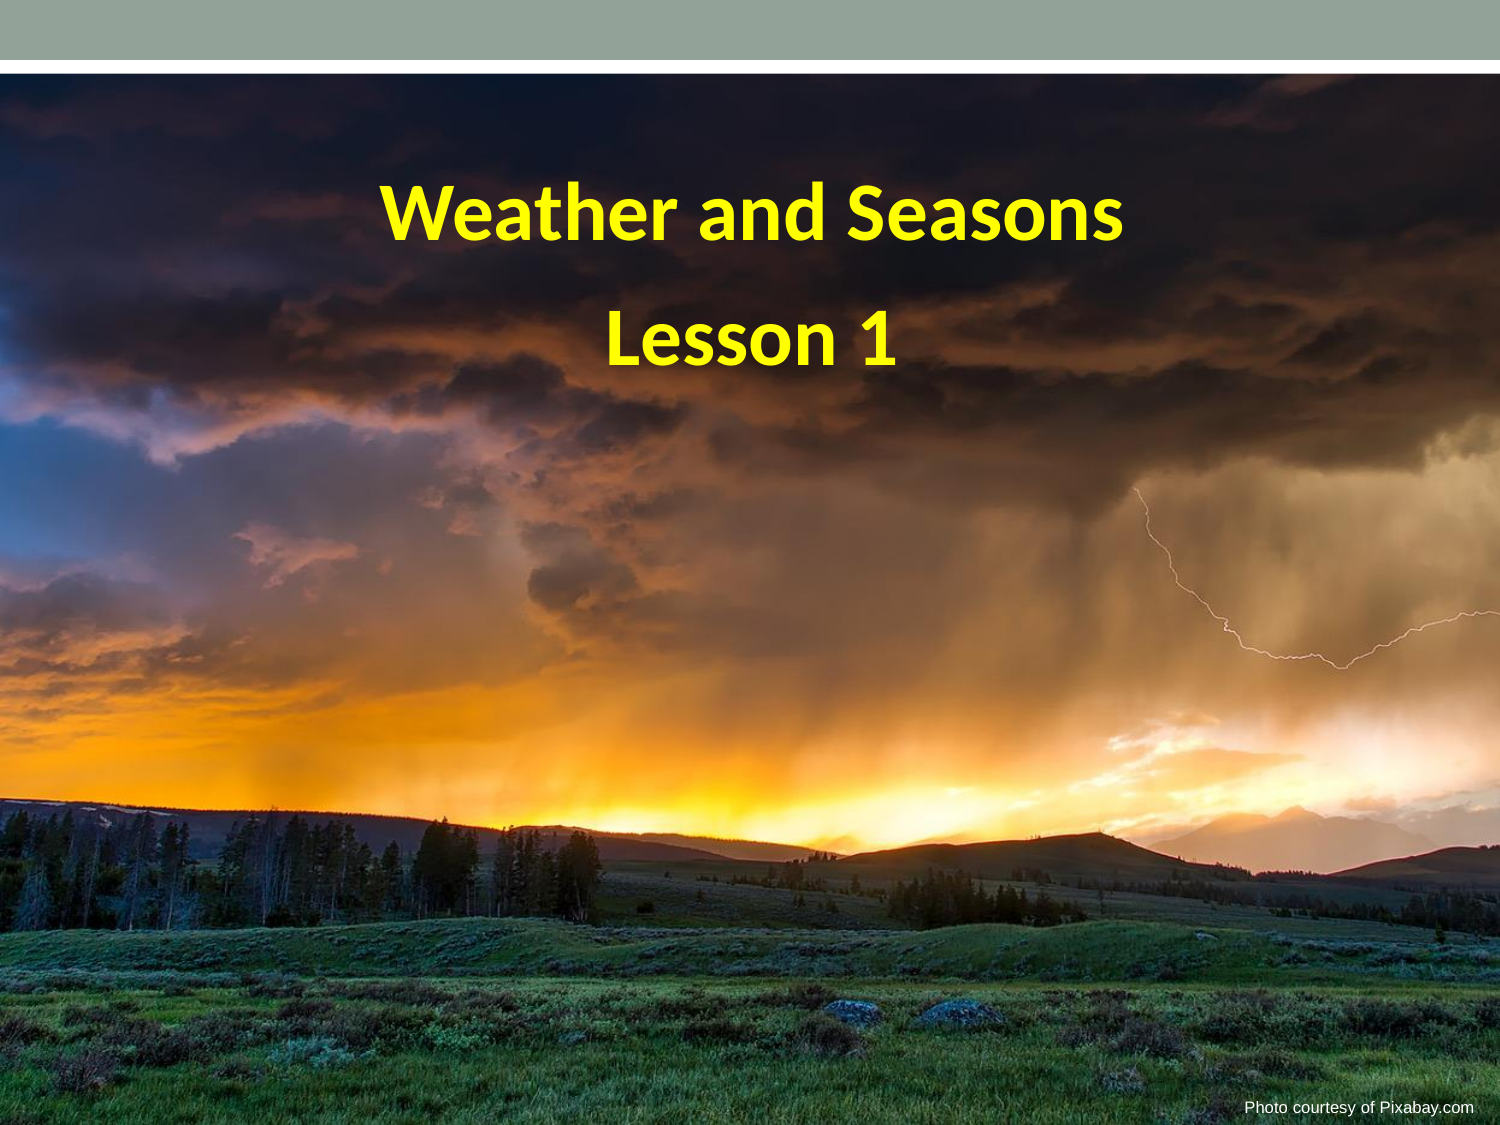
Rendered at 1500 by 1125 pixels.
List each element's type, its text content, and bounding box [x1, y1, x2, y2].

text_box Weather and Seasons Lesson 1 [280, 149, 1225, 390]
text_box Photo courtesy of Pixabay.com [1229, 1089, 1500, 1125]
picture [0, 74, 1500, 1125]
